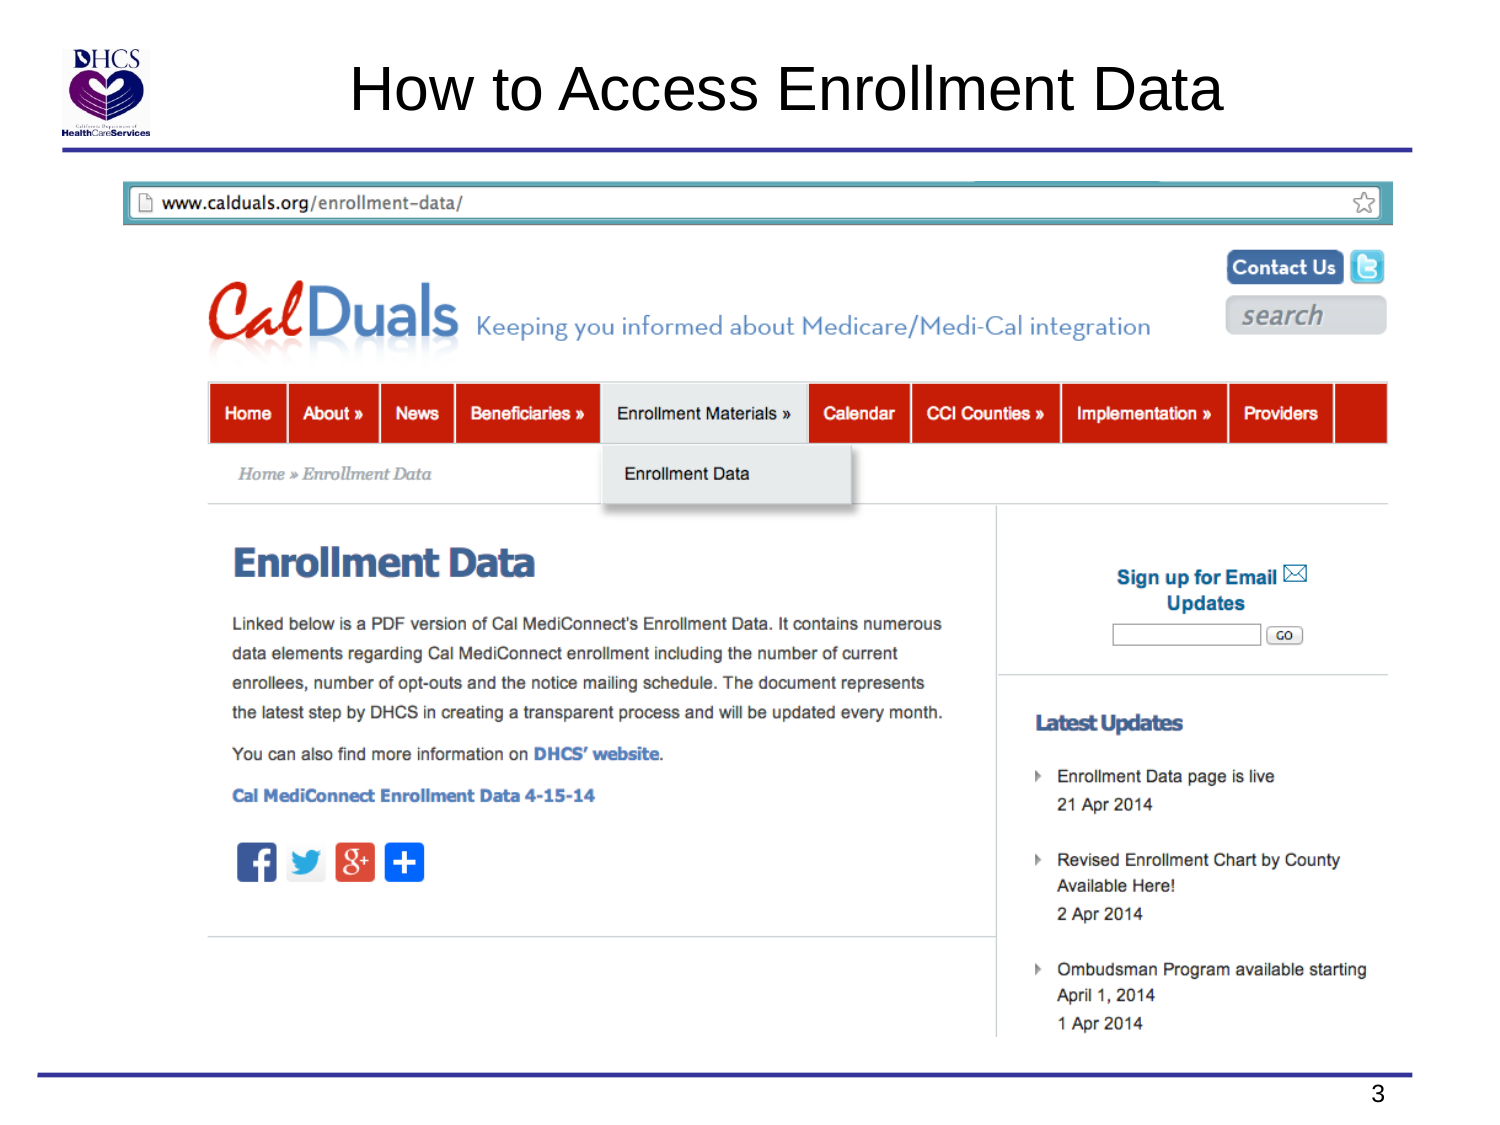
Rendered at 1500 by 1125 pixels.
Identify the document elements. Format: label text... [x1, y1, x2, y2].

picture [62, 49, 150, 136]
title How to Access Enrollment Data [174, 35, 1401, 136]
picture [123, 180, 1394, 1037]
